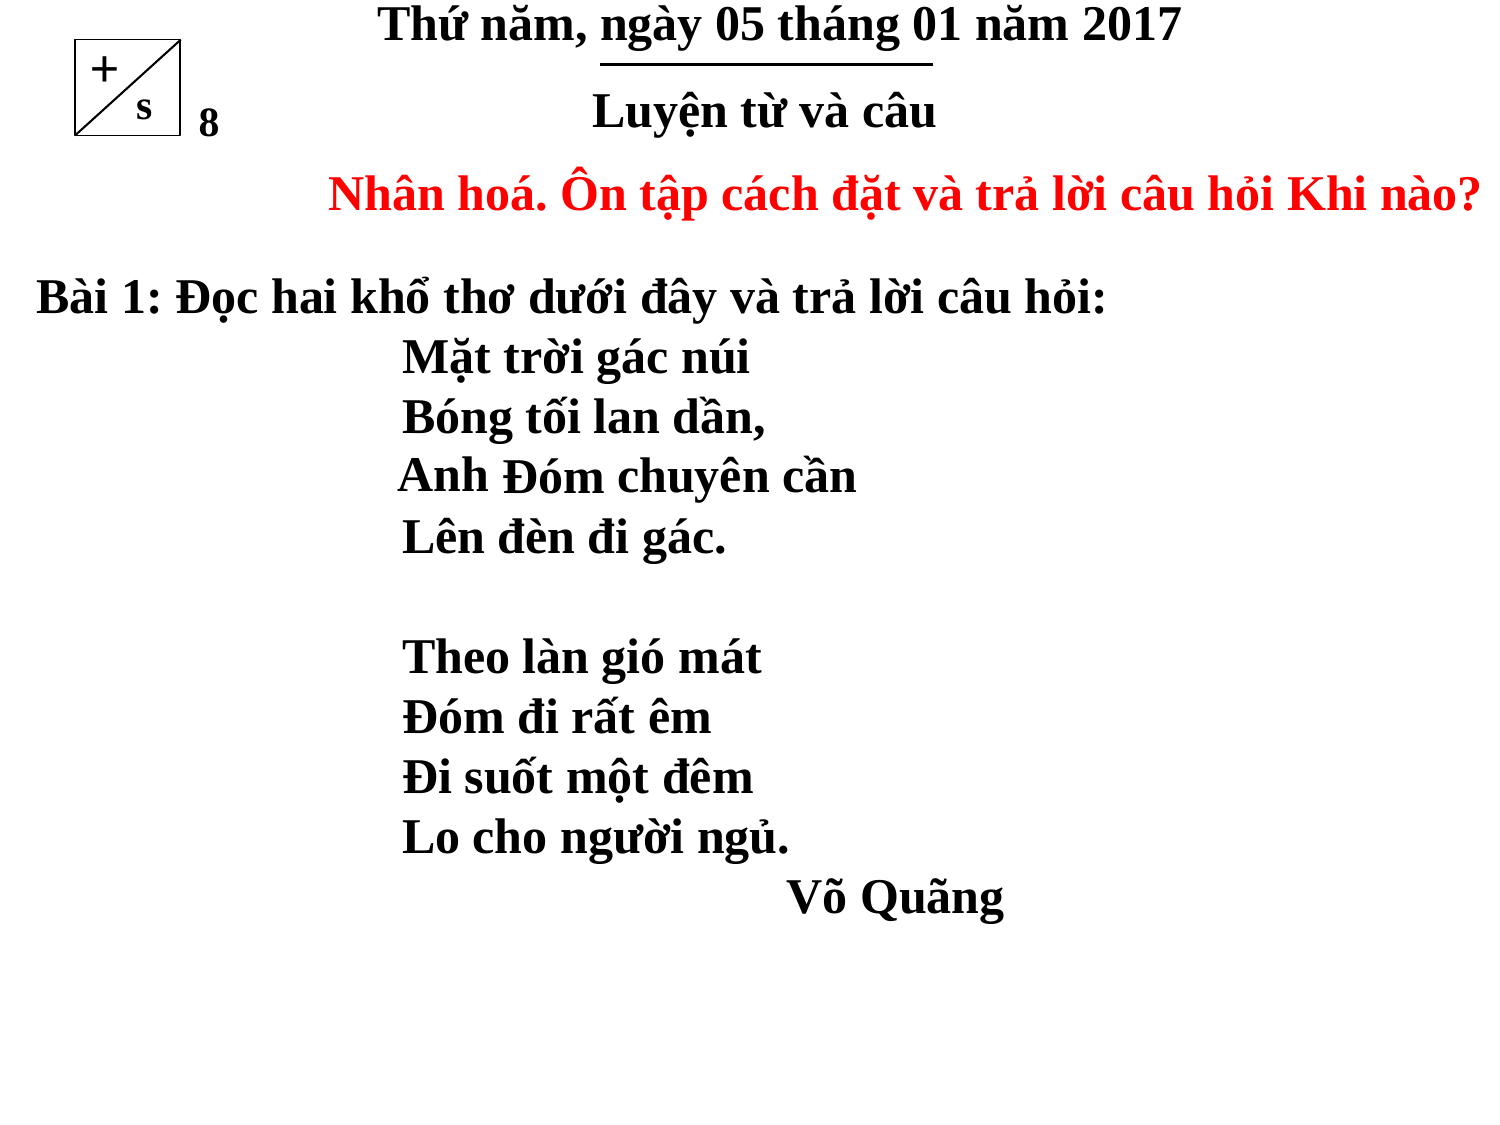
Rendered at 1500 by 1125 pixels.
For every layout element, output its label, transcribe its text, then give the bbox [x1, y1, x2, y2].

text_box Bài 1: Đọc hai khổ thơ dưới đây và trả lời câu hỏi: Mặt trời gác núi Bóng tối lan dần, Đóm Lên đèn đi gác. Theo làn gió mát Đóm đi rất êm Đi suốt một đêm Lo cho người ngủ. Võ Quãng [21, 255, 1488, 931]
text_box Luyện từ và câu [577, 70, 1006, 145]
text_box chuyên cần [602, 435, 882, 510]
text_box Nhân hoá. Ôn tập cách đặt và trả lời câu hỏi Khi nào? [312, 153, 1500, 228]
text_box 8 [183, 87, 250, 153]
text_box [74, 24, 181, 136]
text_box Thứ năm, ngày 05 tháng 01 năm 2017 [362, 0, 1300, 69]
text_box Anh [382, 434, 525, 509]
